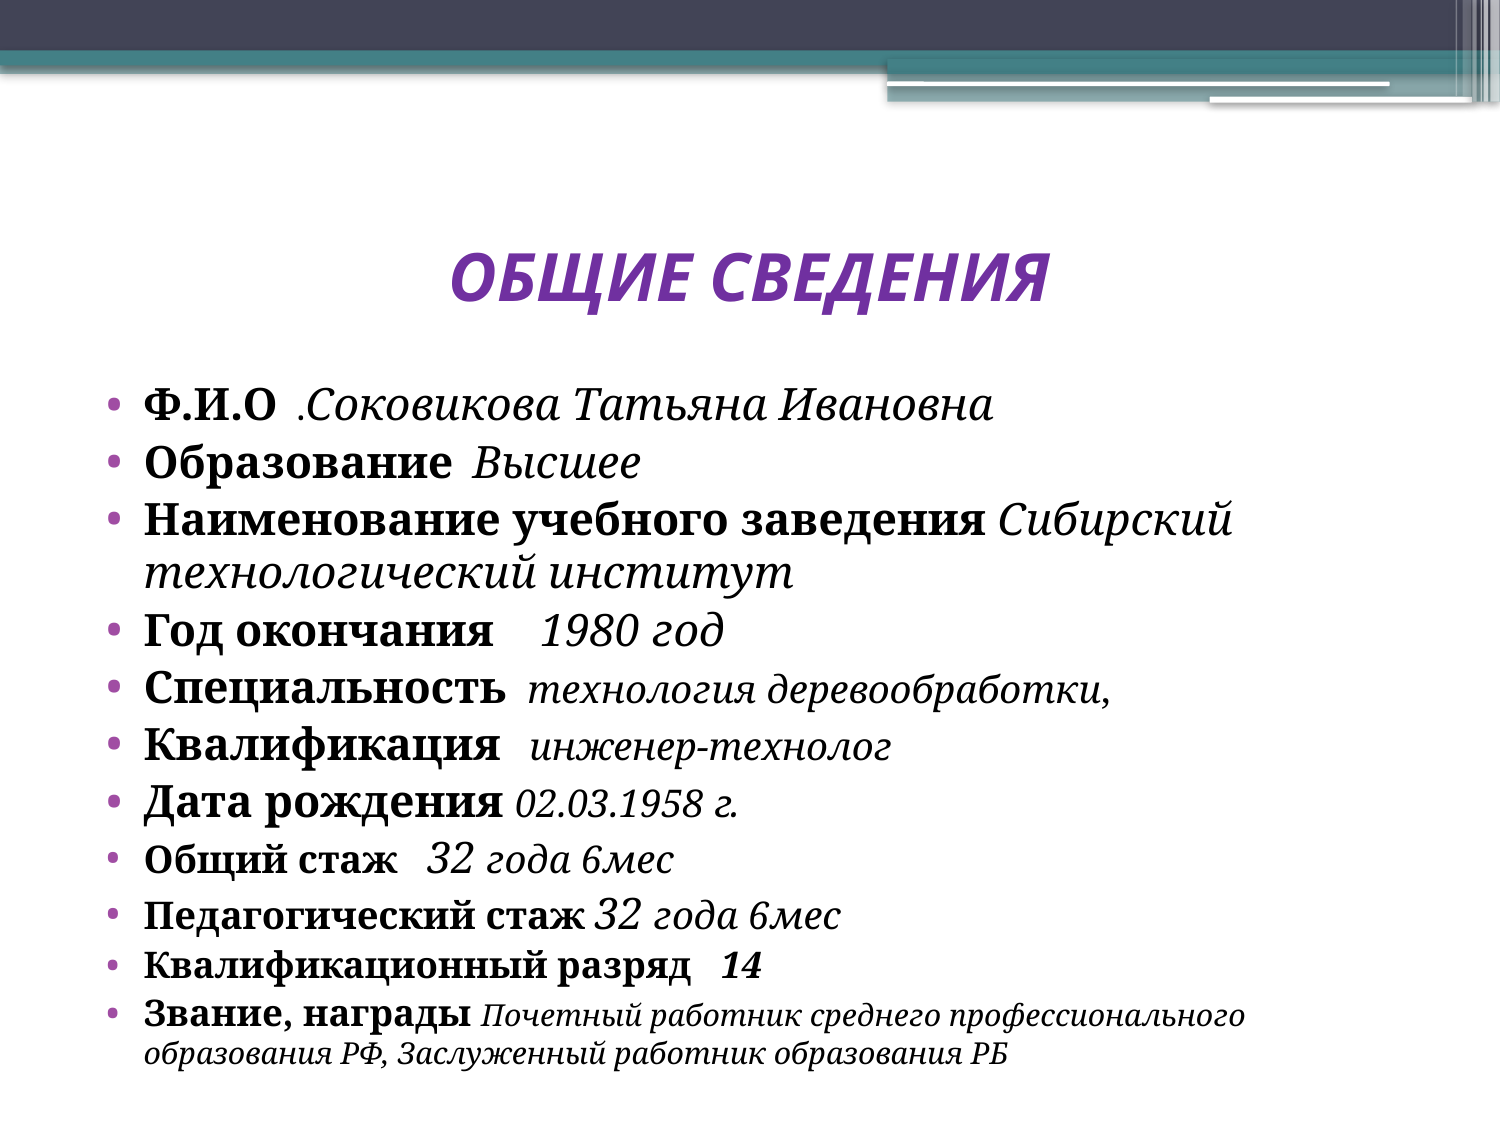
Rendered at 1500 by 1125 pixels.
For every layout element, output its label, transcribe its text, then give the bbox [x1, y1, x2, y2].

title ОБЩИЕ СВЕДЕНИЯ [75, 187, 1425, 363]
list Ф.И.О .Соковикова Татьяна Ивановна Образование Высшее Наименование учебного заведения Сибирский технологический институт Год окончания 1980 год Специальность технология деревообработки, Квалификация инженер-технолог Дата рождения 02.03.1958 г. Общий стаж 32 года 6мес Педагогический стаж 32 года 6мес Квалификационный разряд 14 Звание, награды Почетный работник среднего профессионального образования РФ, Заслуженный работник образования РБ [75, 368, 1425, 1079]
